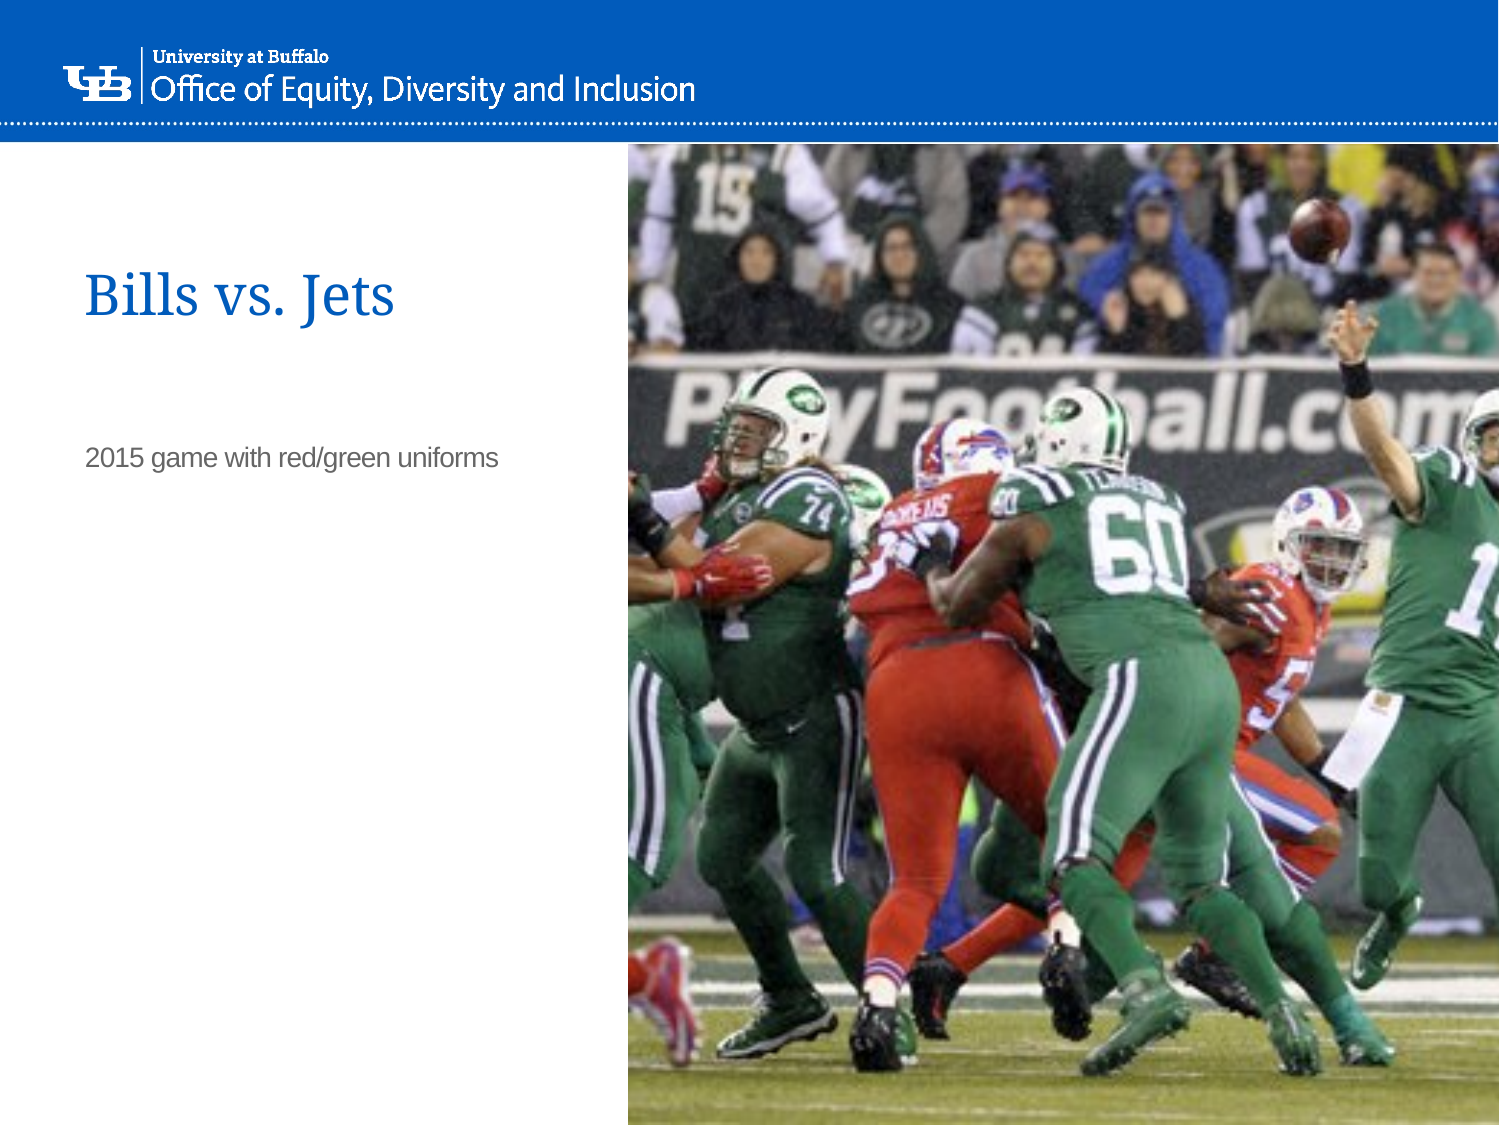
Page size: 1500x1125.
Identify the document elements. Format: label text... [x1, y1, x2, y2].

picture [0, 0, 1500, 1125]
list 2015 game with red/green uniforms [70, 425, 563, 814]
title Bills vs. Jets [70, 216, 596, 335]
